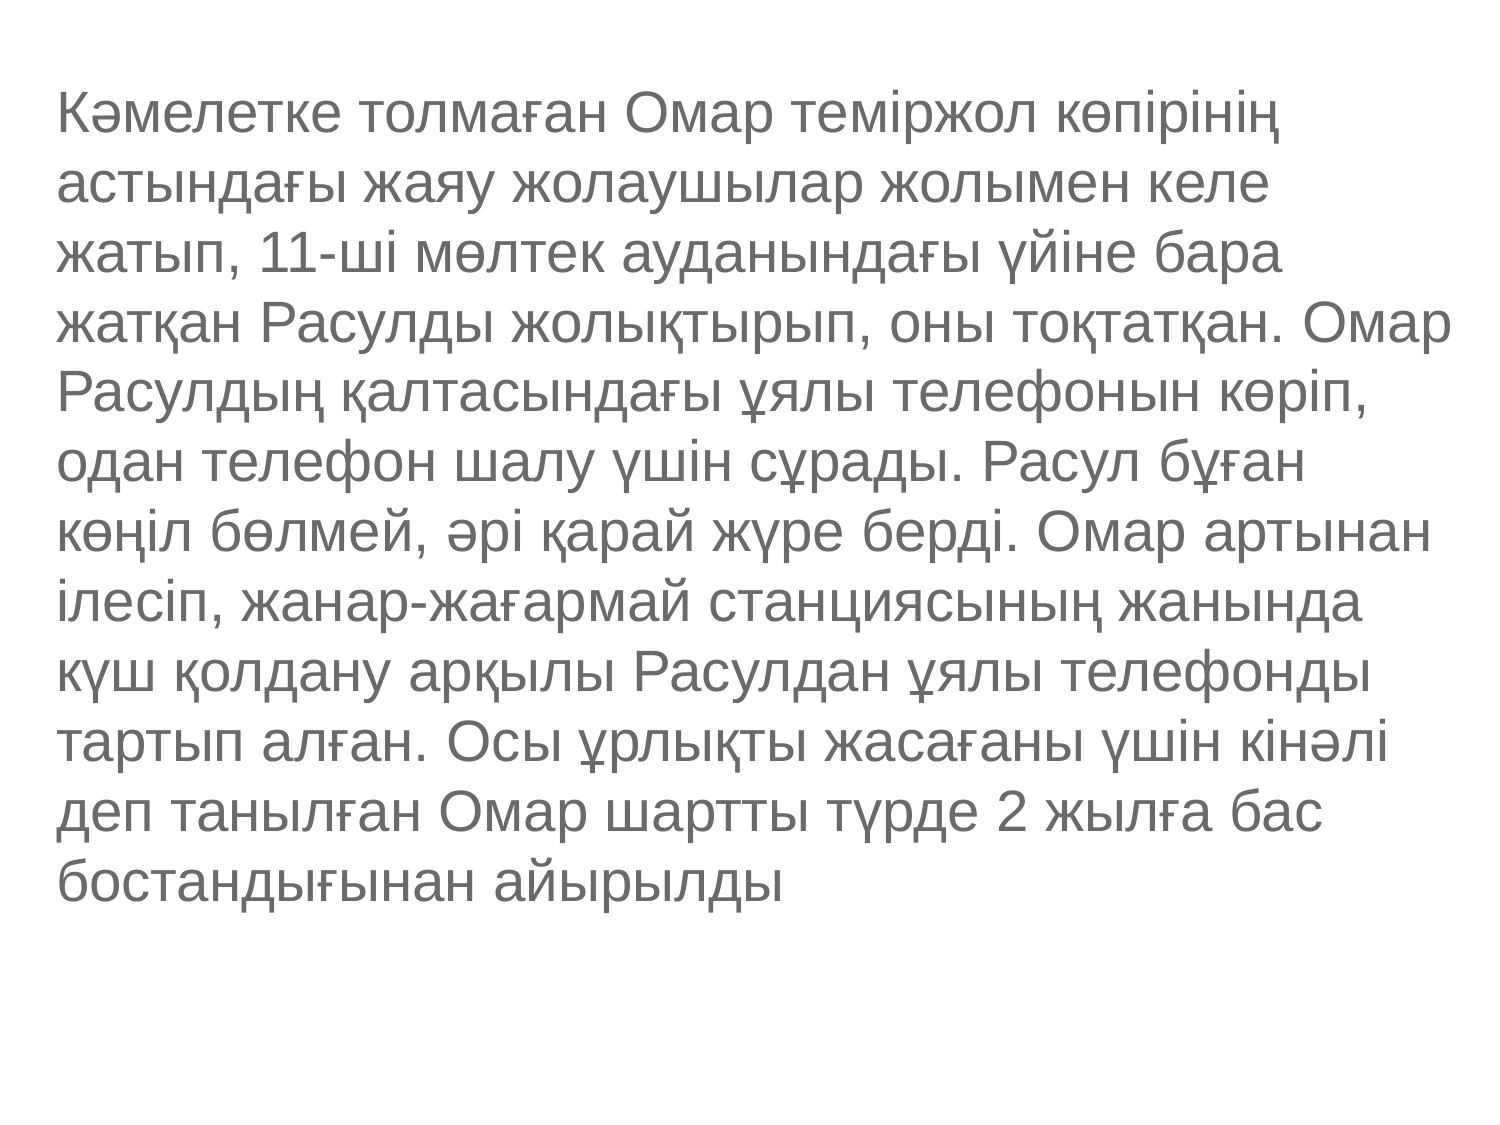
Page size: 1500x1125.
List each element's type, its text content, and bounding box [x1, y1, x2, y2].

text_box Кәмелетке толмаған Омар теміржол көпірінің астындағы жаяу жолаушылар жолымен келе жатып, 11-ші мөлтек ауданындағы үйіне бара жатқан Расулды жолықтырып, оны тоқтатқан. Омар Расулдың қалтасындағы ұялы телефонын көріп, одан телефон шалу үшін сұрады. Расул бұған көңіл бөлмей, әрі қарай жүре берді. Омар артынан ілесіп, жанар-жағармай станциясының жанында күш қолдану арқылы Расулдан ұялы телефонды тартып алған. Осы ұрлықты жасағаны үшін кінәлі деп танылған Омар шартты түрде 2 жылға бас бостандығынан айырылды [41, 66, 1471, 1011]
